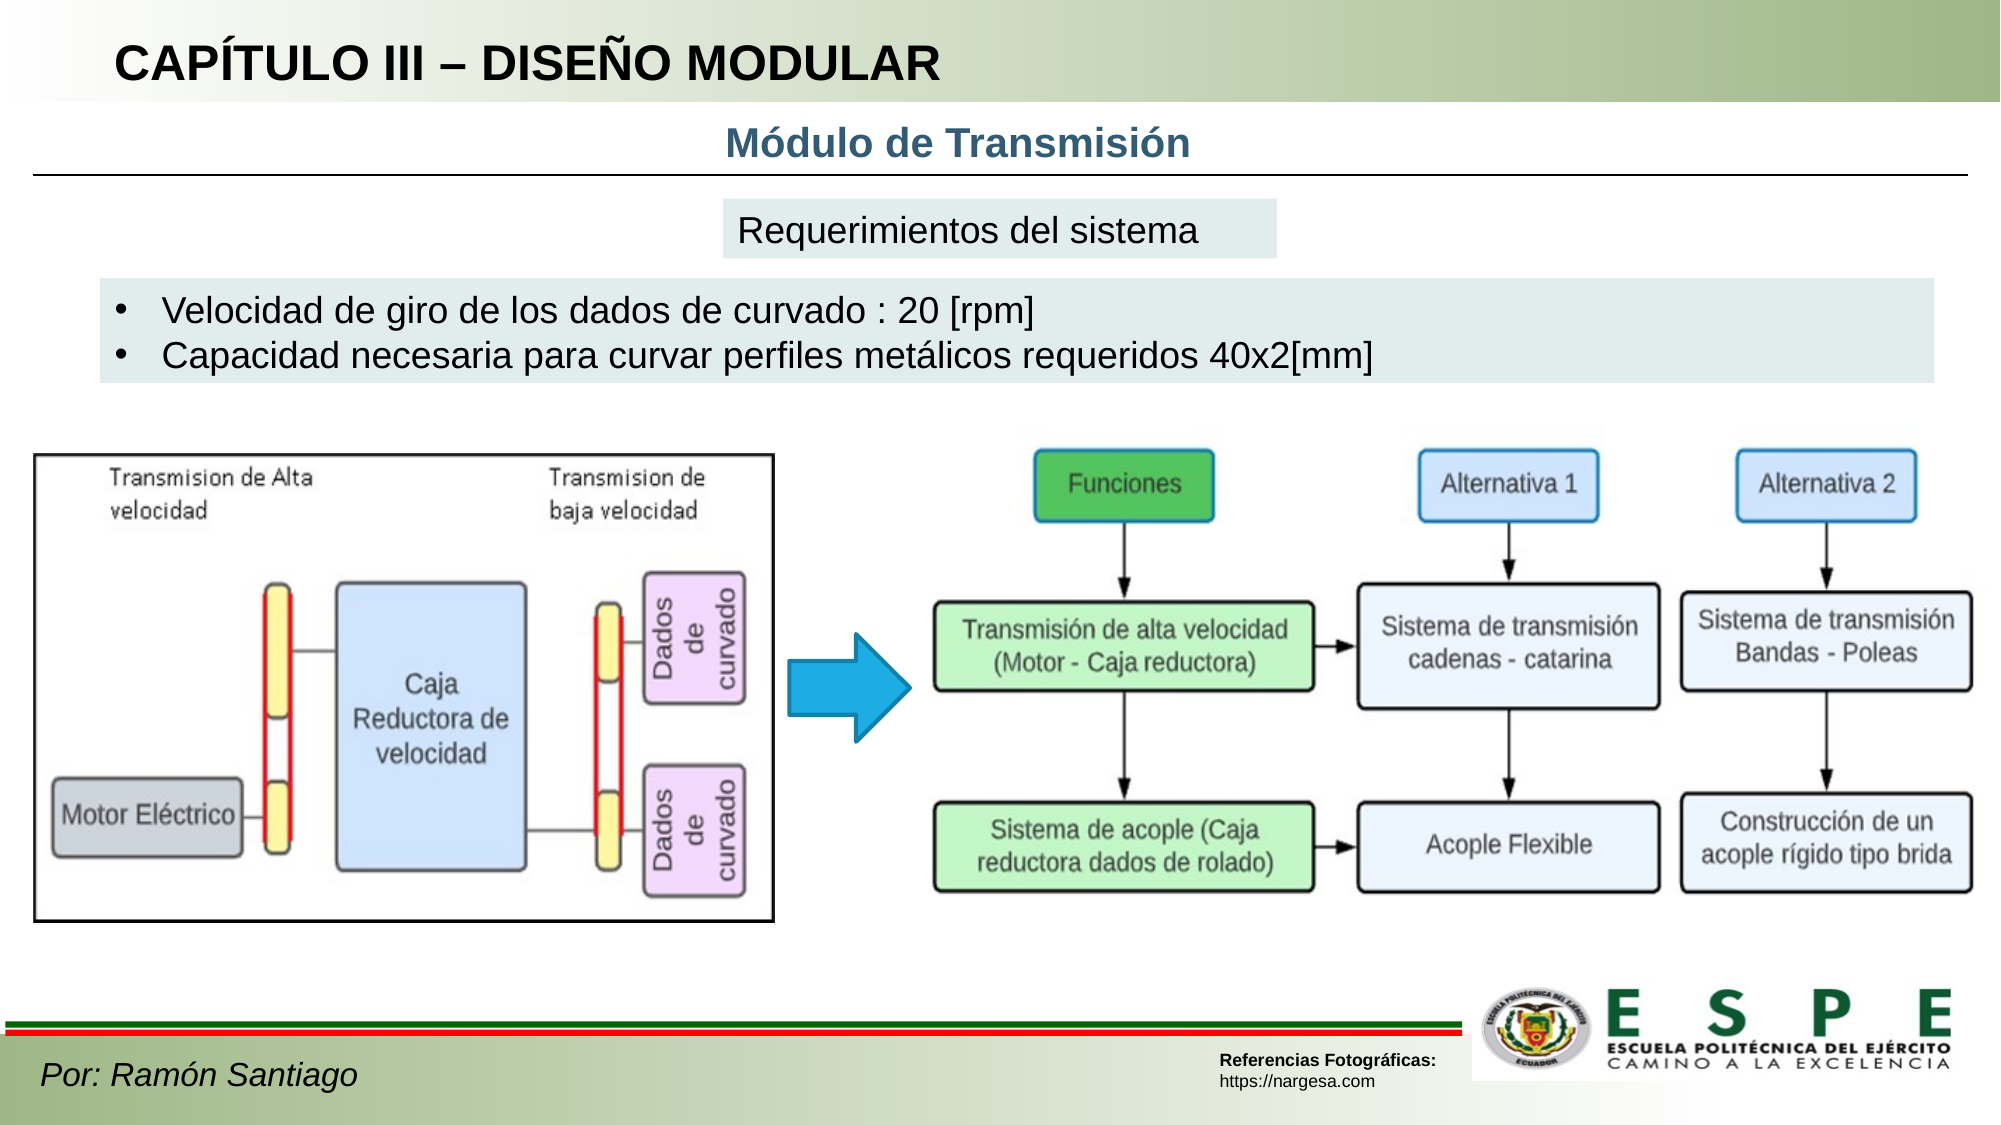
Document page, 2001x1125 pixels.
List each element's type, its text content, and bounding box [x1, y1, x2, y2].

text_box Por: Ramón Santiago [25, 1046, 374, 1101]
text_box [787, 632, 903, 744]
text_box Referencias Fotográficas: https://nargesa.com [1204, 1041, 1859, 1099]
picture [32, 453, 775, 923]
title CAPÍTULO III – DISEÑO MODULAR [99, 23, 979, 115]
text_box Módulo de Transmisión [710, 108, 1206, 174]
picture [1472, 976, 1977, 1081]
text_box Velocidad de giro de los dados de curvado : 20 [rpm] Capacidad necesaria para curvar perfiles metálicos requeridos 40x2[mm] [99, 278, 1935, 383]
picture [908, 425, 2000, 918]
text_box Requerimientos del sistema [722, 198, 1278, 259]
